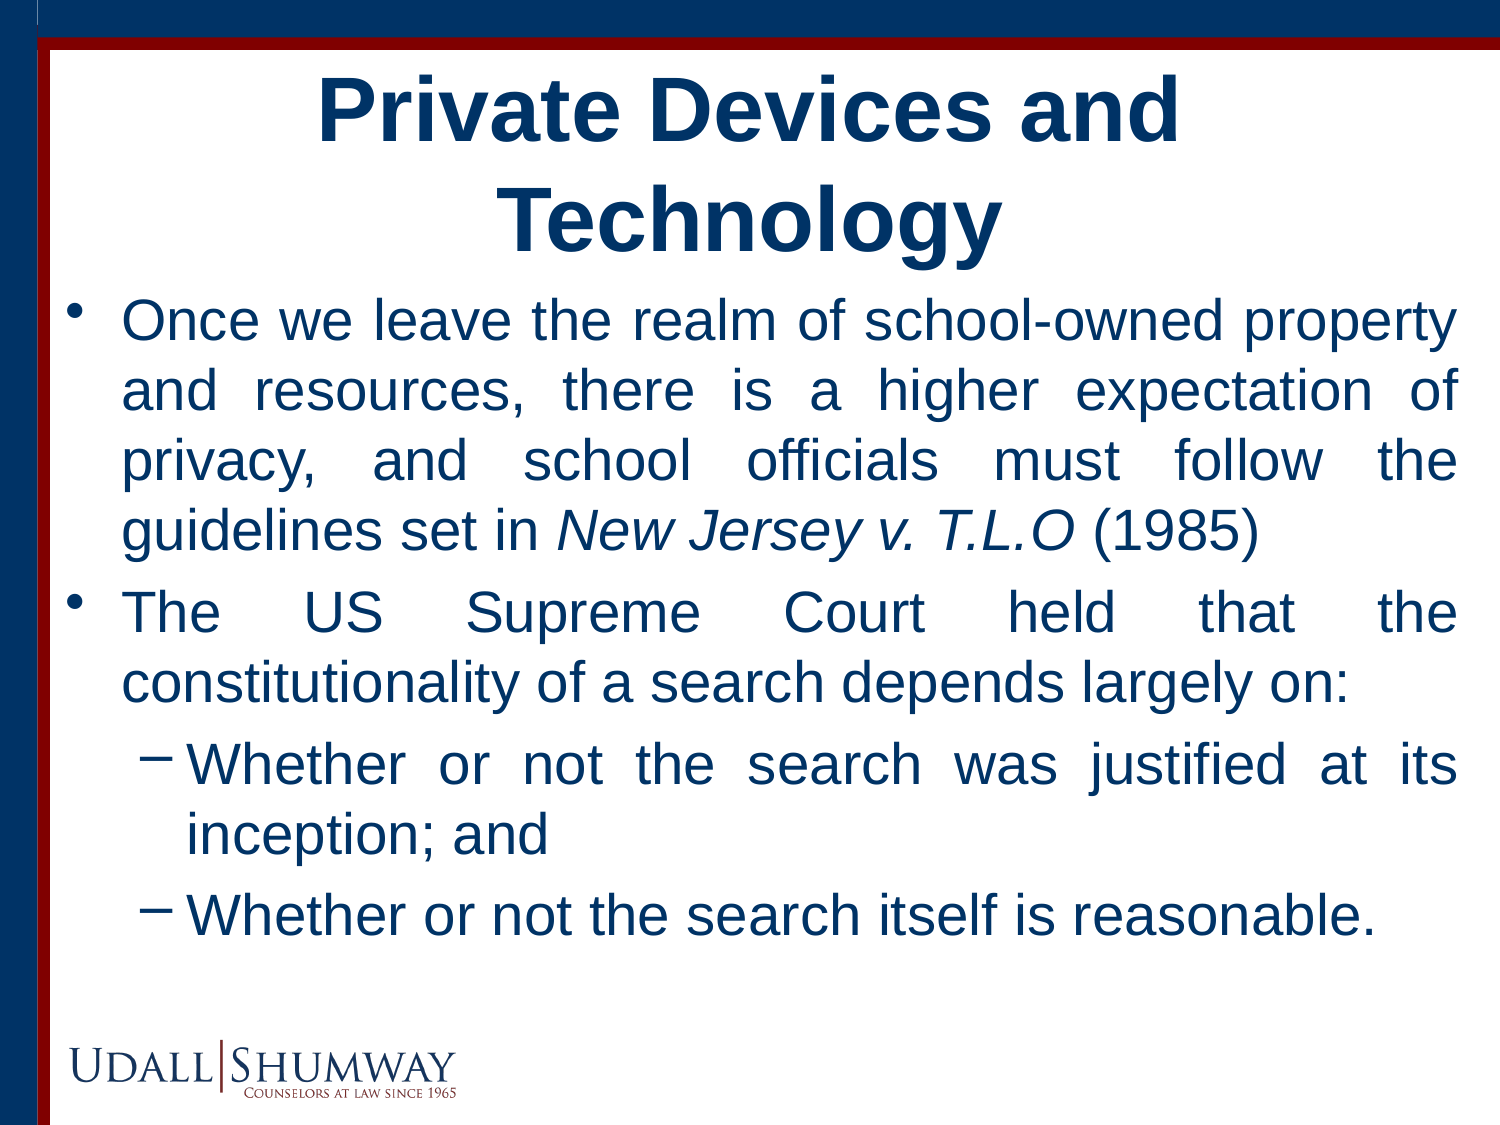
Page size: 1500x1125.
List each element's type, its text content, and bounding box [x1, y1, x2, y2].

picture [62, 1031, 463, 1105]
list Once we leave the realm of school-owned property and resources, there is a higher expectation of privacy, and school officials must follow the guidelines set in New Jersey v. T.L.O (1985) The US Supreme Court held that the constitutionality of a search depends largely on: Whether or not the search was justified at its inception; and Whether or not the search itself is reasonable. [50, 275, 1475, 1000]
title Private Devices and Technology [112, 87, 1388, 233]
